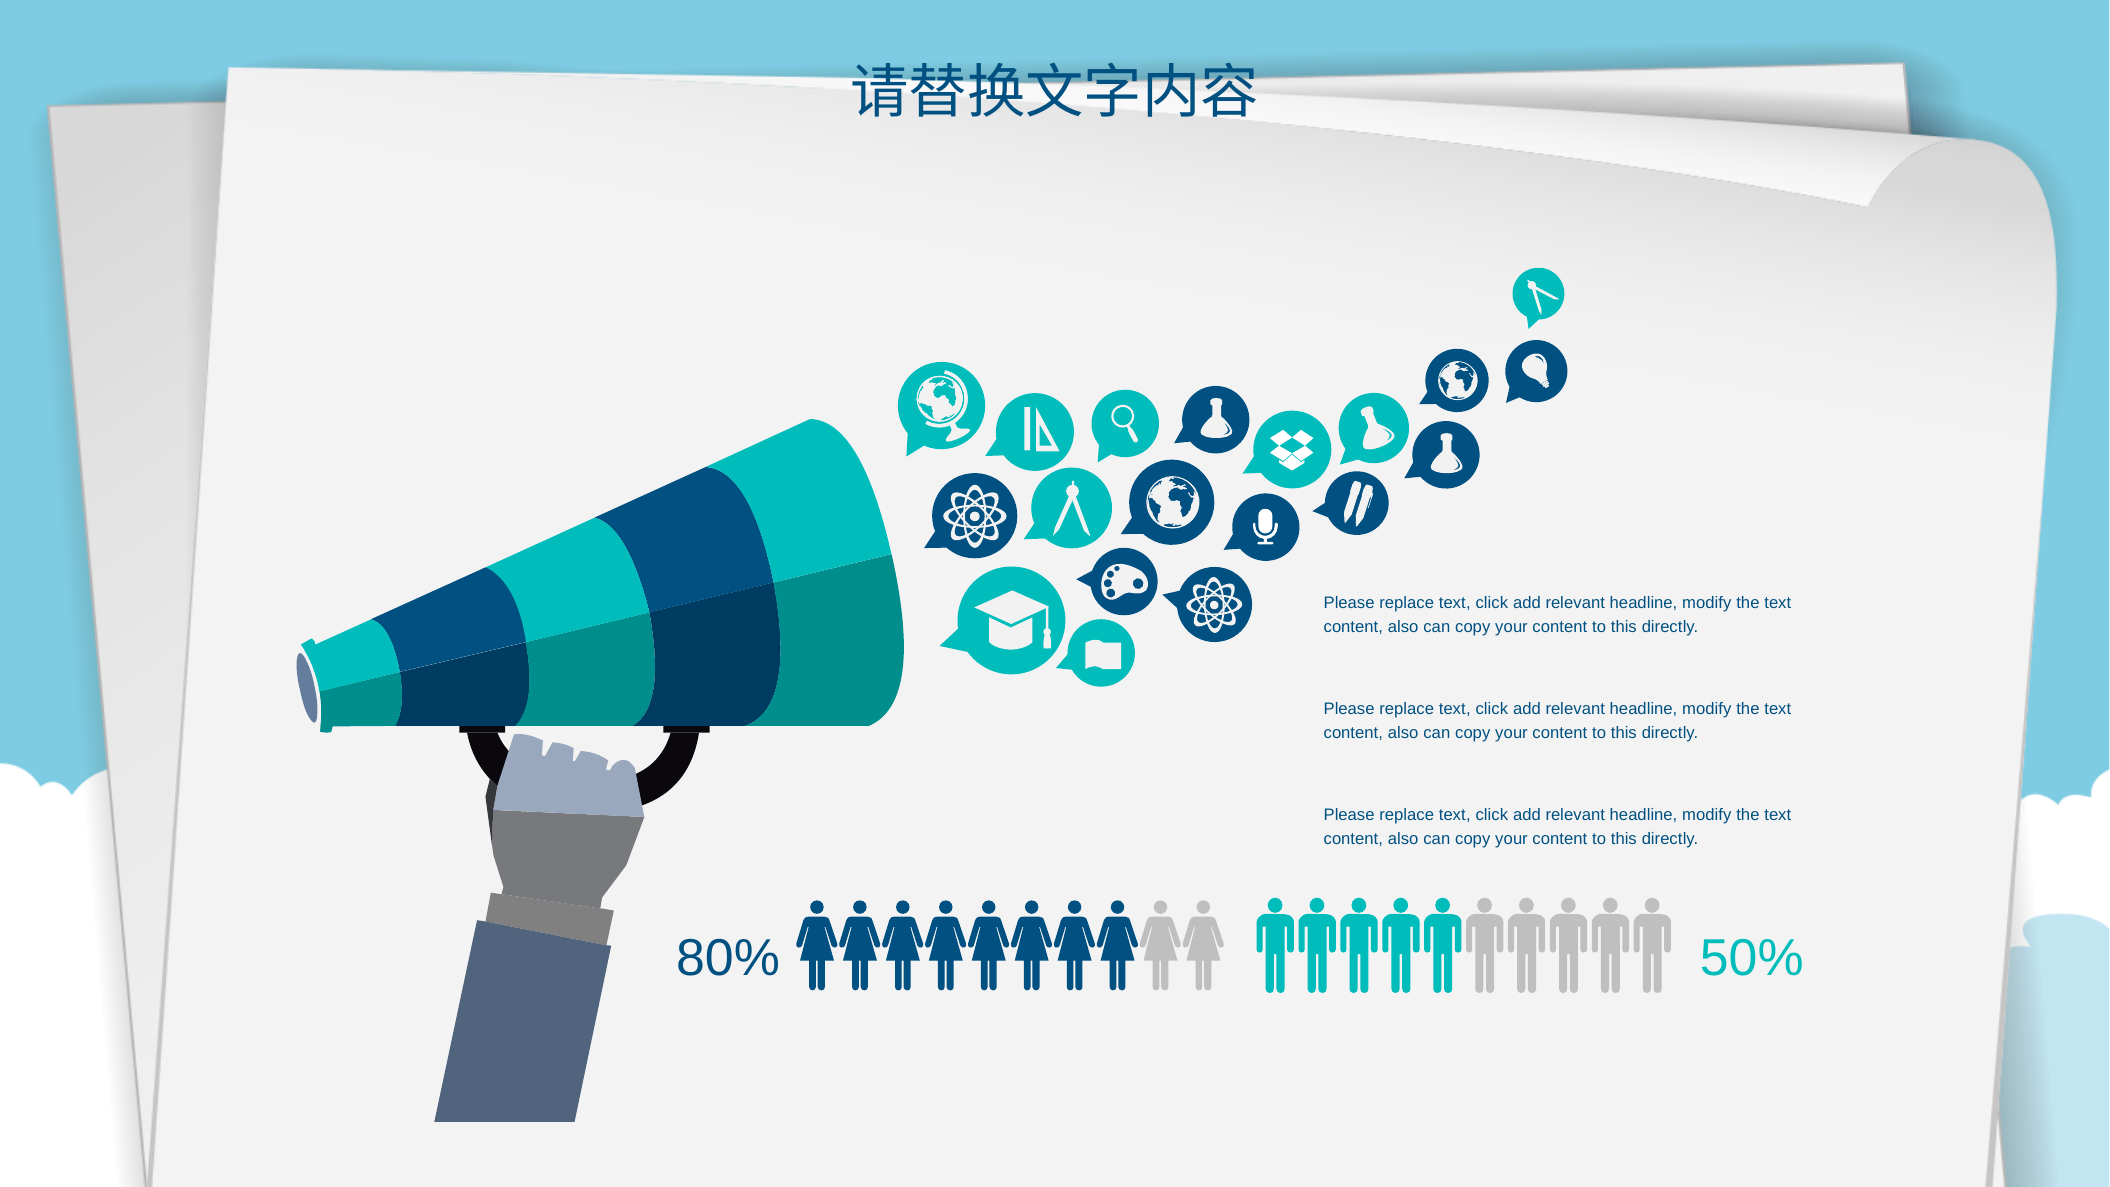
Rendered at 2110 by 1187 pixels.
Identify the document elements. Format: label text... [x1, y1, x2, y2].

text_box Please replace text, click add relevant headline, modify the text content, also can copy your content to this directly. [1569, 587, 1826, 636]
text_box Please replace text, click add relevant headline, modify the text content, also can copy your content to this directly. [1323, 799, 1826, 848]
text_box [884, 267, 1569, 687]
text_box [795, 900, 1225, 991]
text_box 50% [1699, 911, 1805, 986]
picture [0, 0, 2110, 1187]
text_box 请替换文字内容 [820, 32, 1289, 124]
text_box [1256, 897, 1671, 994]
text_box Please replace text, click add relevant headline, modify the text content, also can copy your content to this directly. [1323, 693, 1826, 742]
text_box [296, 419, 914, 1122]
